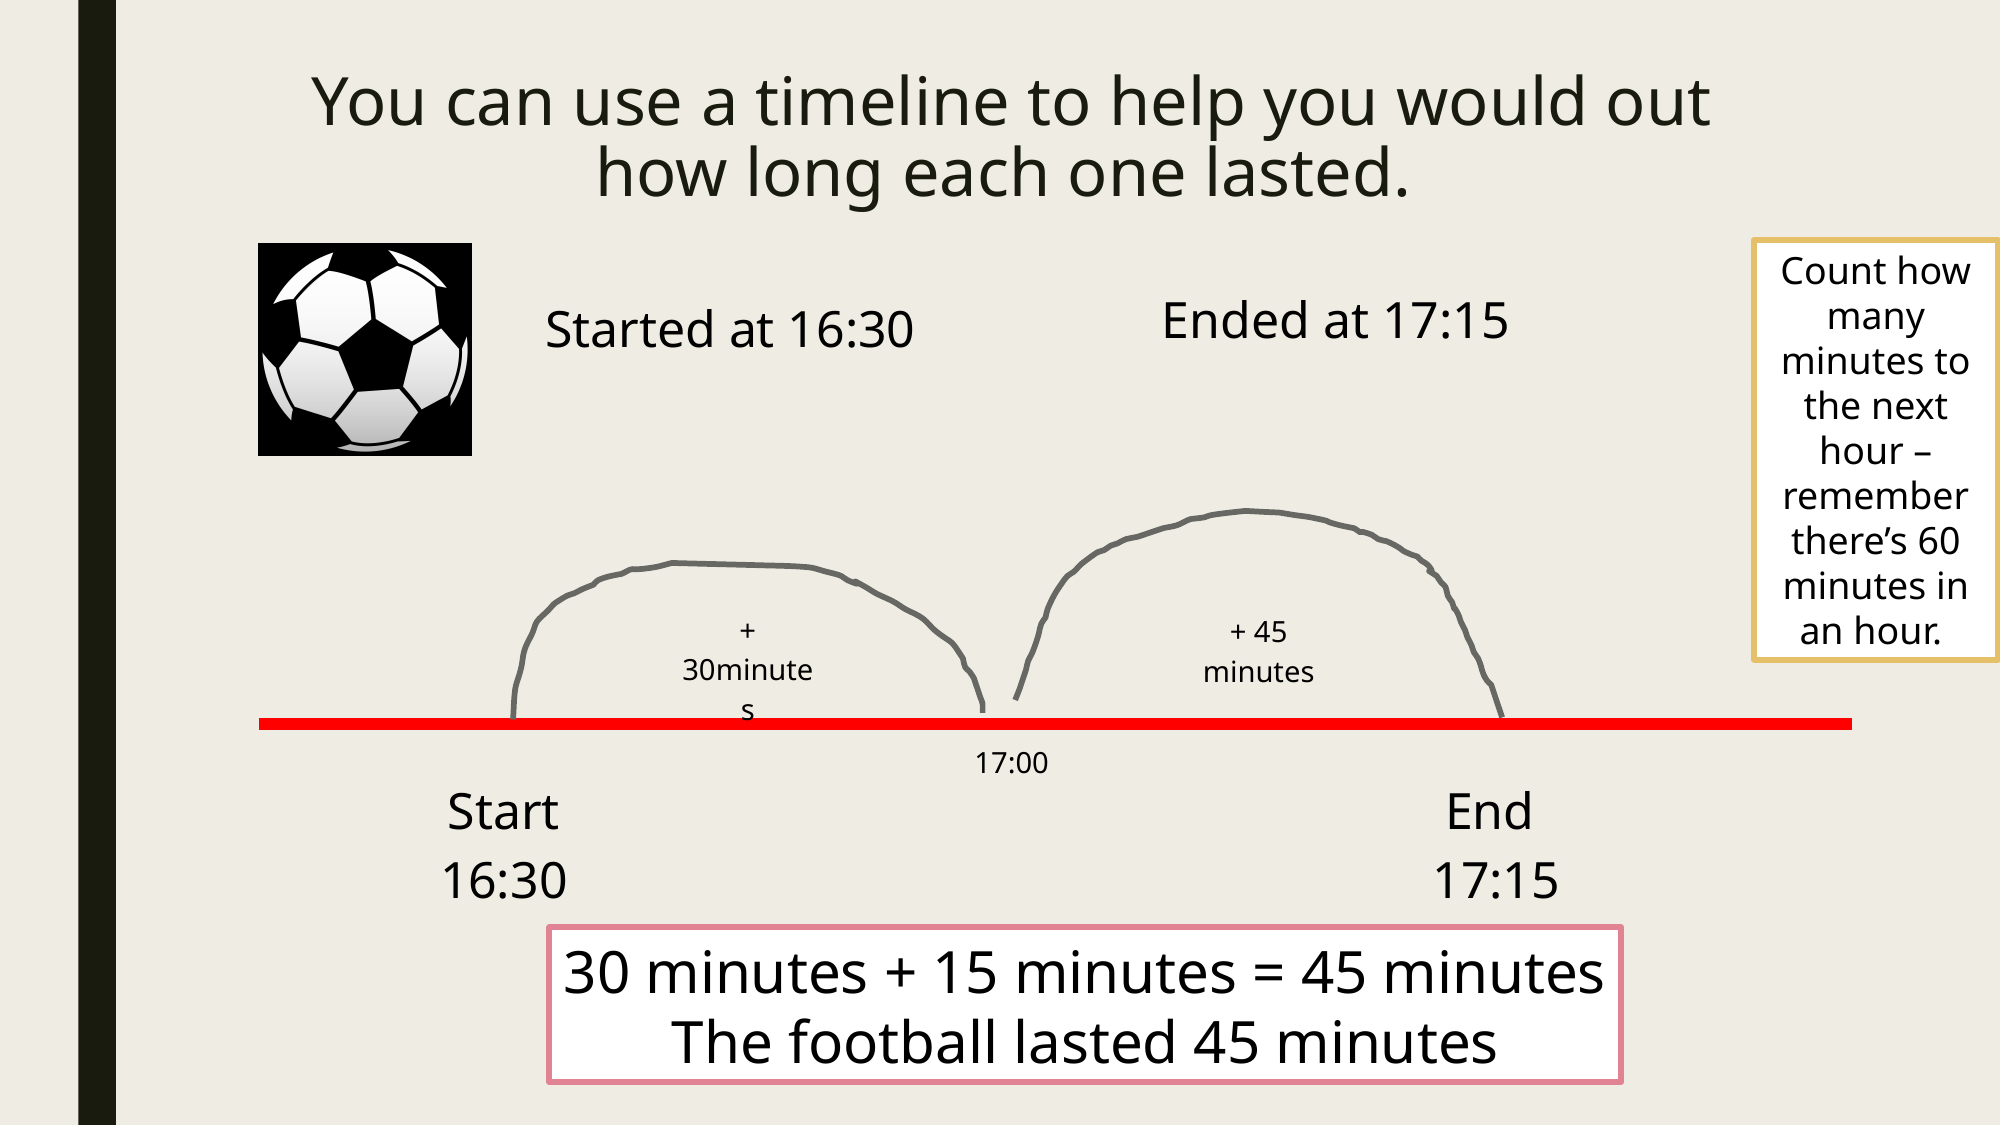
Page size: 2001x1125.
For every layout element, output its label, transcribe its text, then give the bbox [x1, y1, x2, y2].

table_header Start16:30 [418, 769, 589, 904]
text_box 30 minutes + 15 minutes = 45 minutes The football lasted 45 minutes [546, 924, 1624, 1085]
picture [258, 243, 472, 456]
table_header 17:00 [926, 735, 1097, 785]
table_header + 45 minutes [1173, 604, 1344, 689]
table_header + 30minutes [662, 602, 833, 722]
table_header End 17:15 [1411, 769, 1582, 904]
table_header Started at 16:30 [472, 287, 1148, 370]
title You can use a timeline to help you would out how long each one lasted. [225, 60, 1800, 305]
text_box [1012, 508, 1505, 719]
text_box [510, 560, 986, 720]
text_box Count how many minutes to the next hour – remember there’s 60 minutes in an hour. [1751, 237, 2000, 663]
text_box Ended at 17:15 [1147, 281, 1525, 357]
